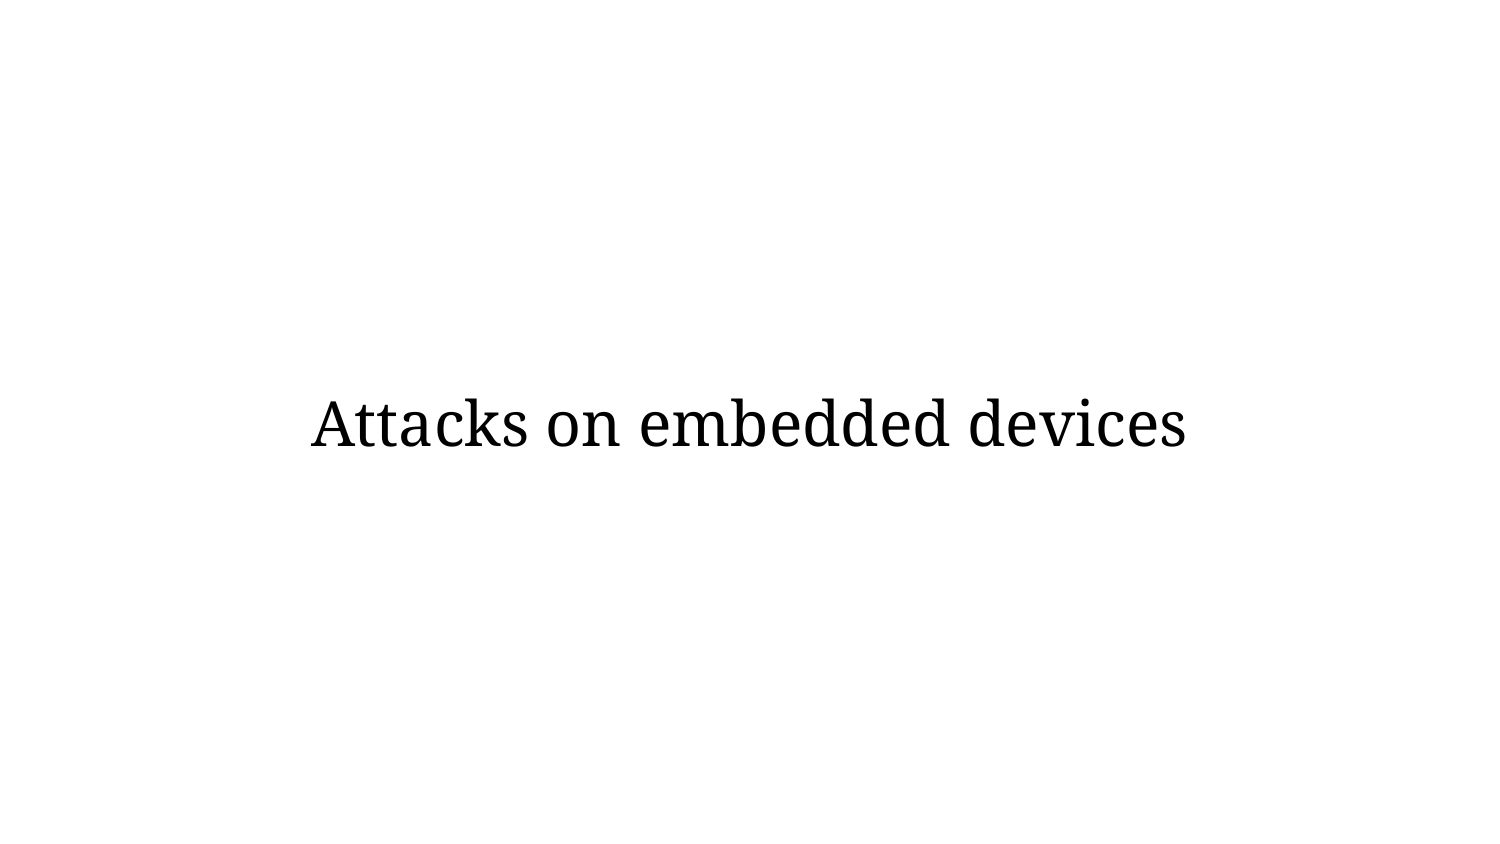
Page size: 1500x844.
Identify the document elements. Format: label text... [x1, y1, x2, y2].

text_box Attacks on embedded devices [296, 376, 1204, 467]
